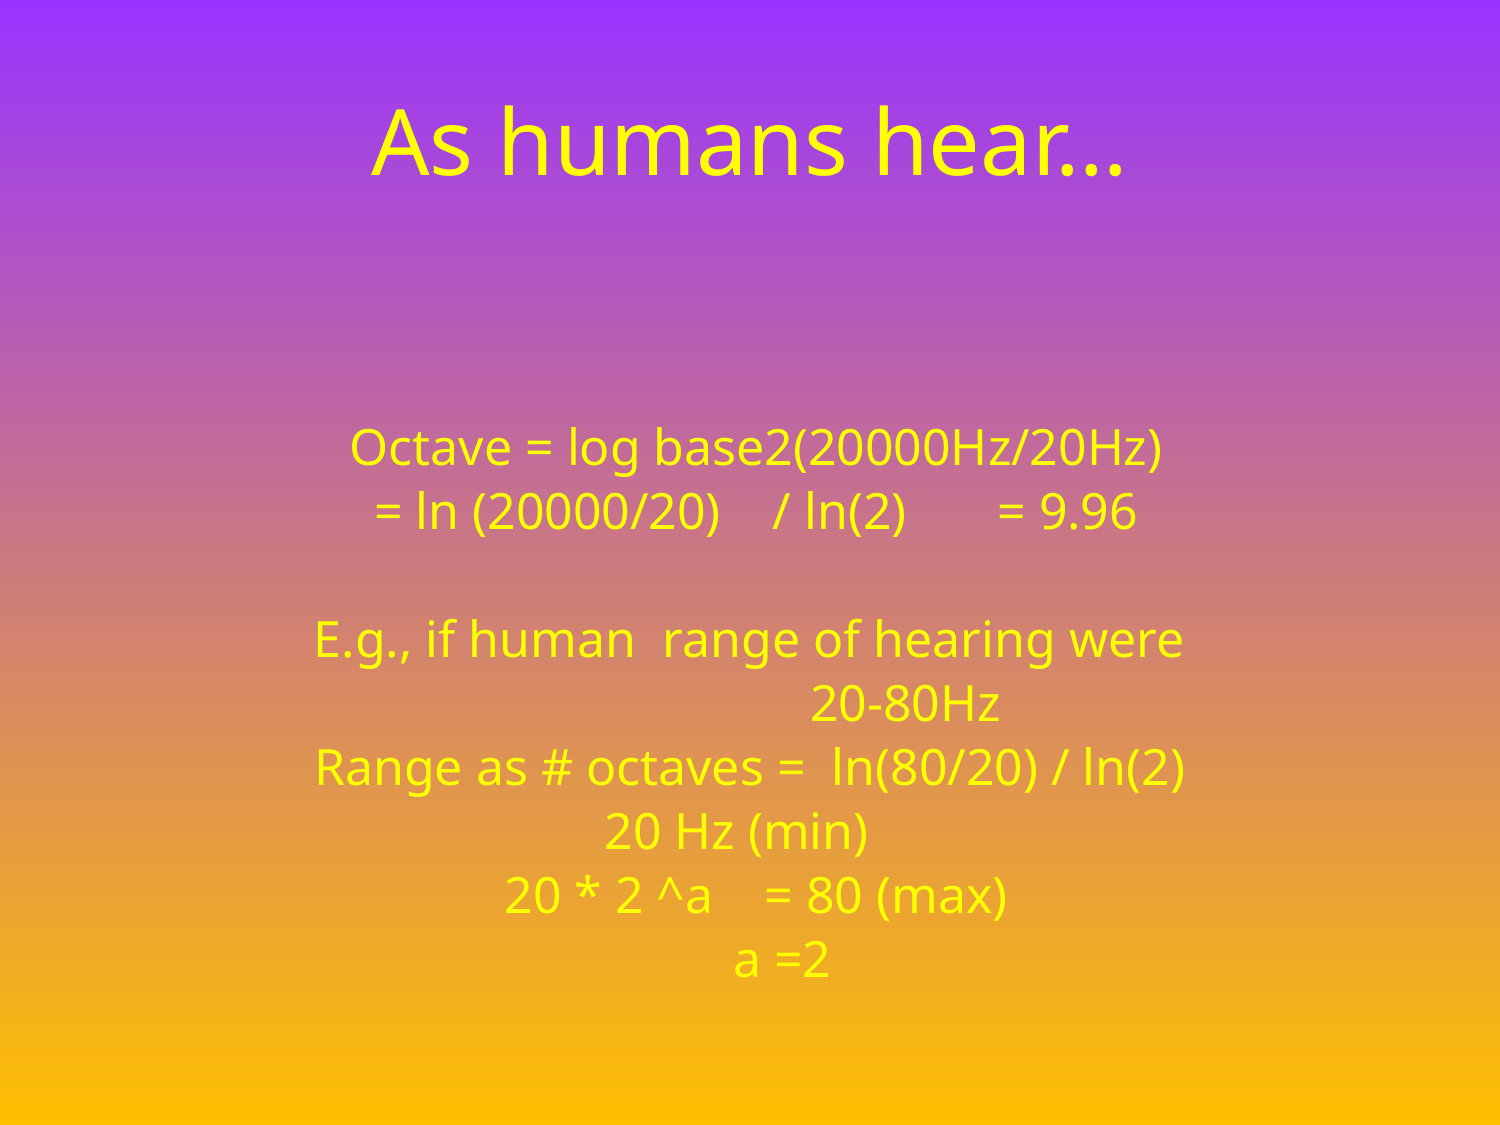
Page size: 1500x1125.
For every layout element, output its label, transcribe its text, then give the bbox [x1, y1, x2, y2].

list Octave = log base2(20000Hz/20Hz) = ln (20000/20) / ln(2) = 9.96 E.g., if human range of hearing were 20-80Hz Range as # octaves = ln(80/20) / ln(2) 20 Hz (min) 20 * 2 ^a = 80 (max) a =2 [112, 324, 1401, 1038]
title As humans hear… [74, 44, 1426, 233]
